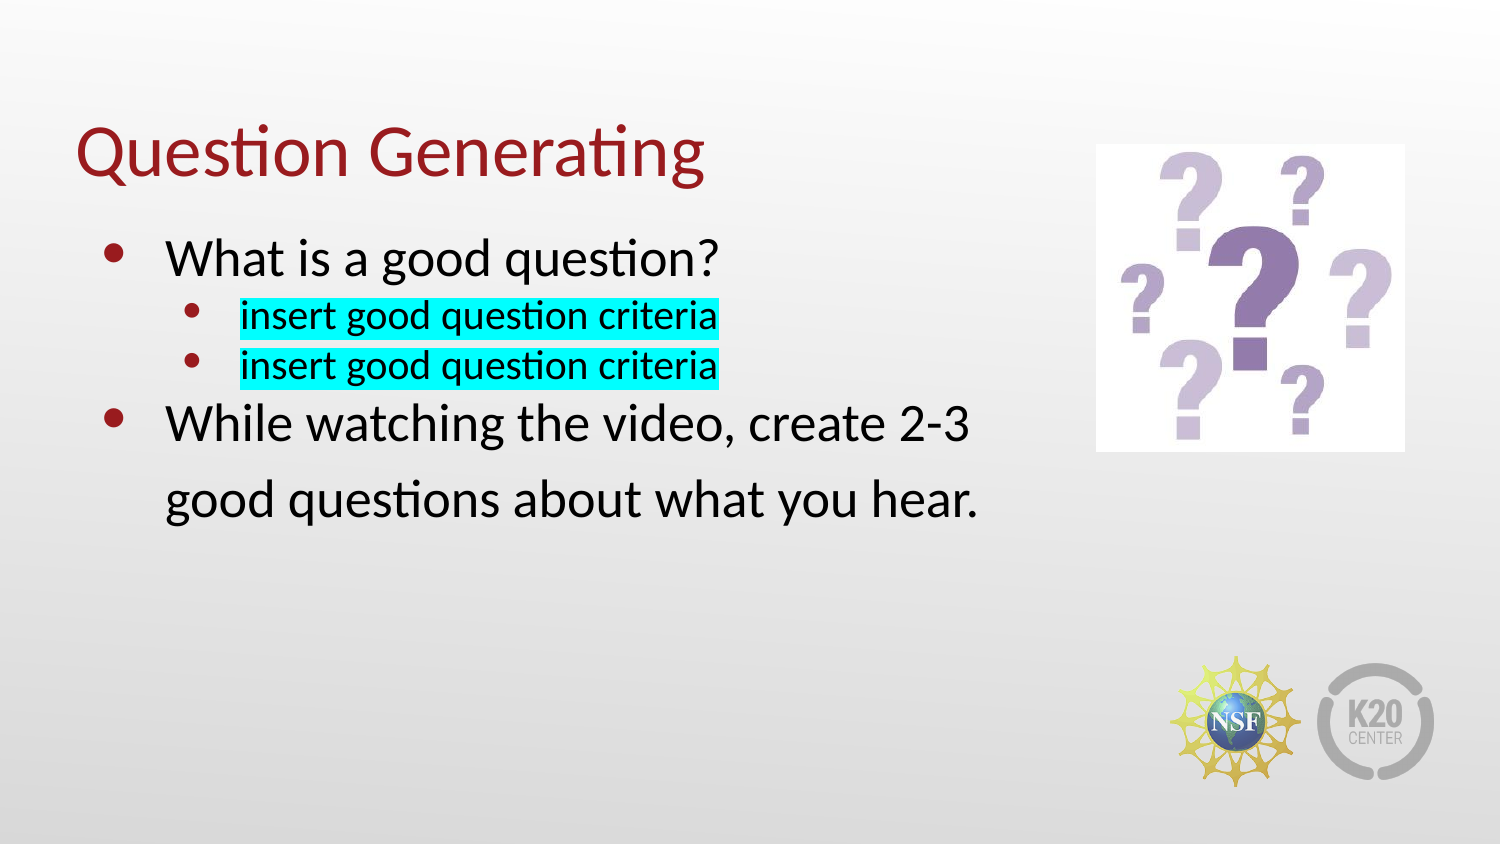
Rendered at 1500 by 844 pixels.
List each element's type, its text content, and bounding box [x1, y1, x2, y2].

title Question Generating [75, 50, 1425, 191]
picture [1300, 646, 1451, 797]
picture [1096, 143, 1405, 452]
list What is a good question? insert good question criteria insert good question criteria While watching the video, create 2-3 good questions about what you hear. [75, 214, 1425, 779]
